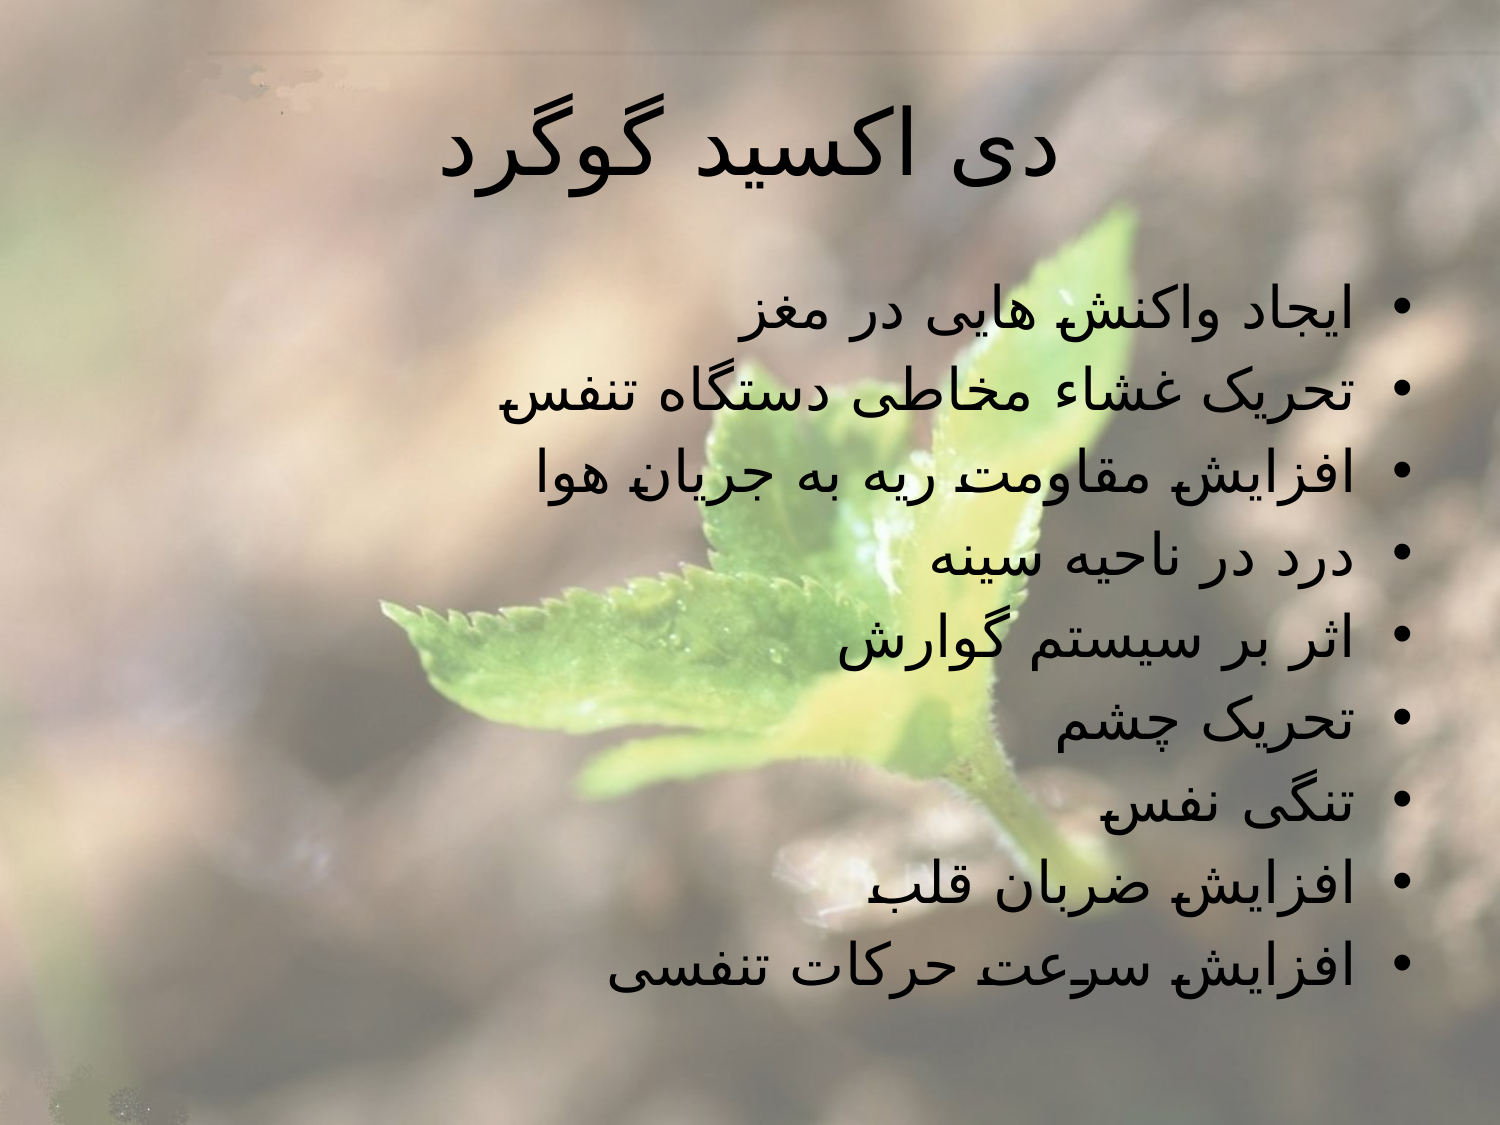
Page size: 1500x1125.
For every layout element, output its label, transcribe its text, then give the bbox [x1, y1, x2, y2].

list ایجاد واکنش هایی در مغز تحریک غشاء مخاطی دستگاه تنفس افزایش مقاومت ریه به جریان هوا درد در ناحیه سینه اثر بر سیستم گوارش تحریک چشم تنگی نفس افزایش ضربان قلب افزایش سرعت حرکات تنفسی [75, 262, 1425, 1005]
title دی اکسید گوگرد [75, 45, 1425, 233]
